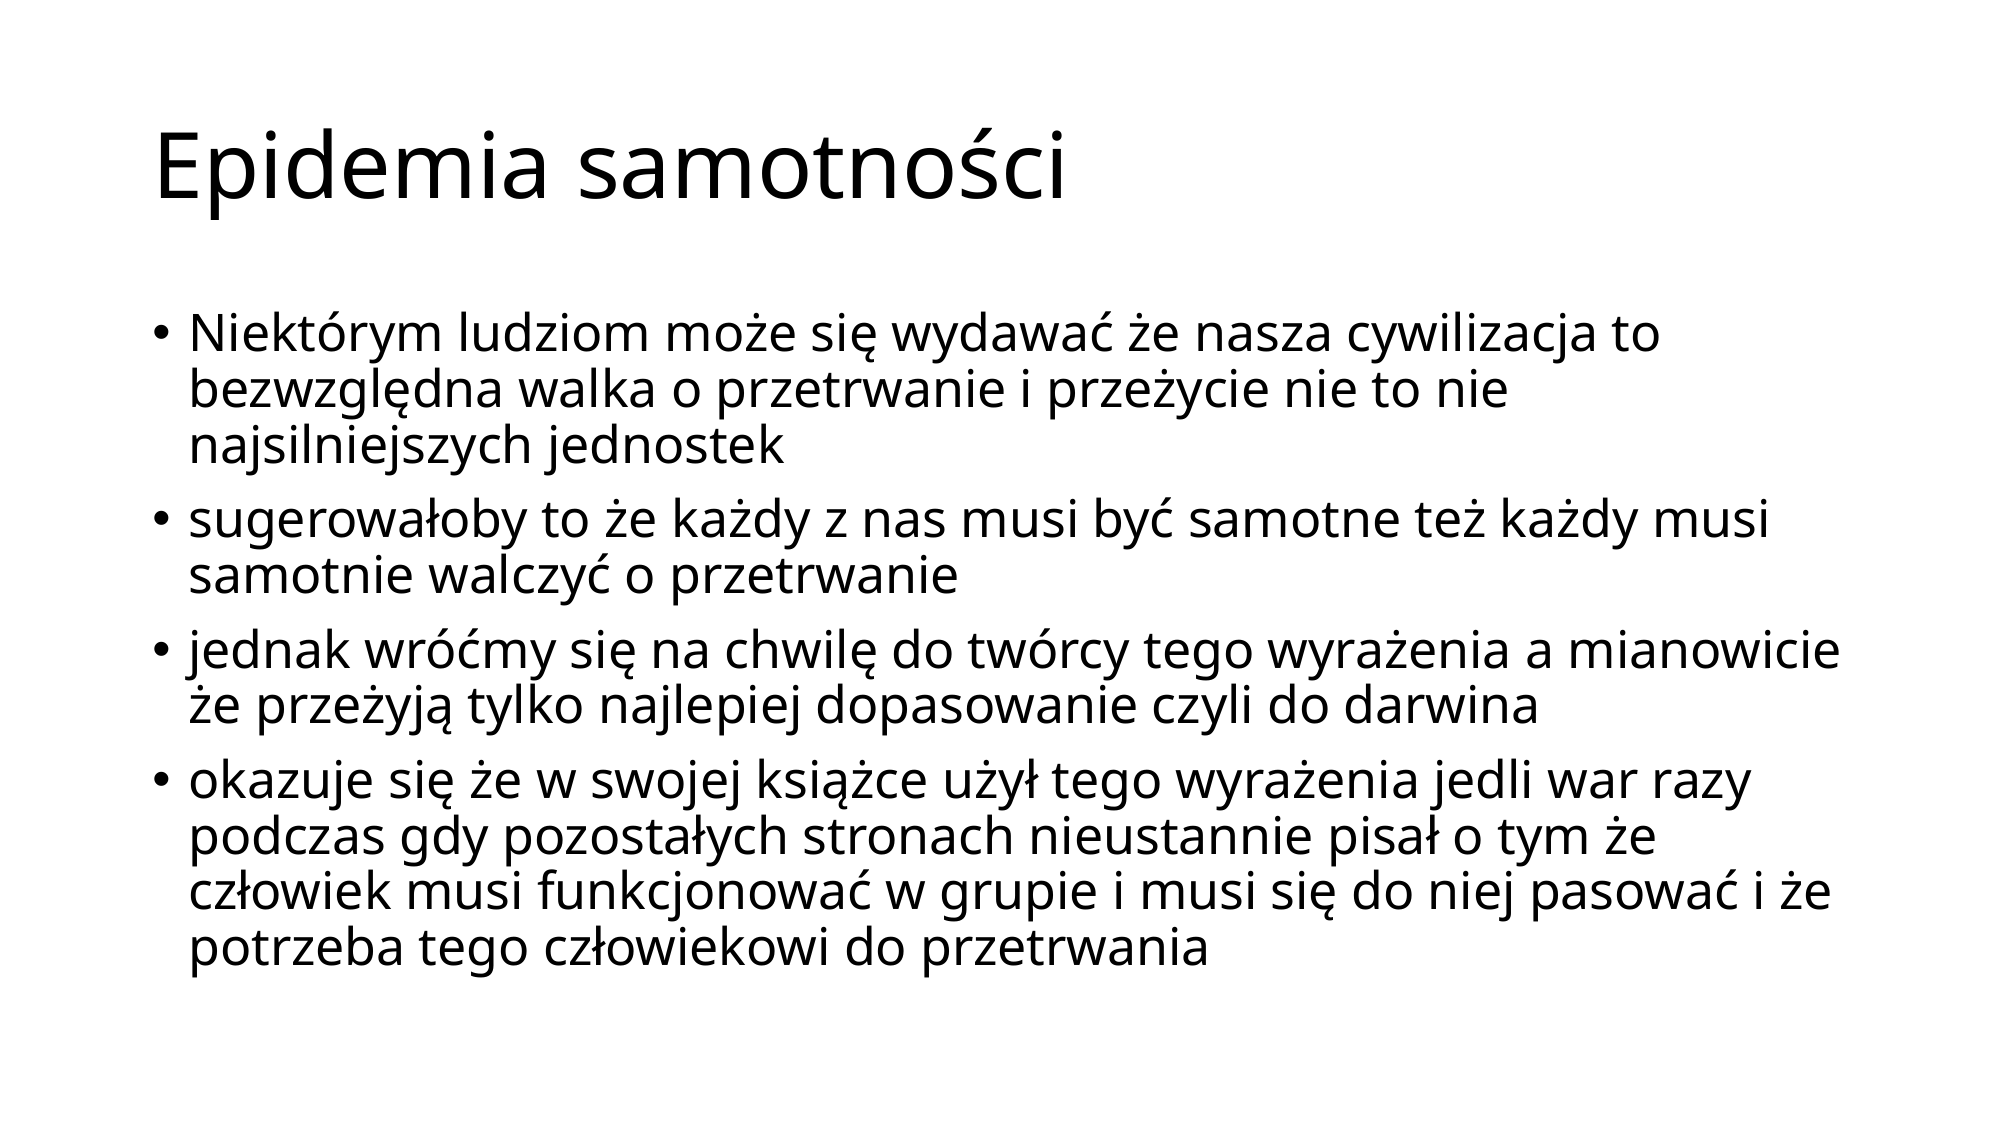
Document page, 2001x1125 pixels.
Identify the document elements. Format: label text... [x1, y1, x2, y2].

title Epidemia samotności [137, 59, 1863, 278]
list Niektórym ludziom może się wydawać że nasza cywilizacja to bezwzględna walka o przetrwanie i przeżycie nie to nie najsilniejszych jednostek sugerowałoby to że każdy z nas musi być samotne też każdy musi samotnie walczyć o przetrwanie jednak wróćmy się na chwilę do twórcy tego wyrażenia a mianowicie że przeżyją tylko najlepiej dopasowanie czyli do darwina okazuje się że w swojej książce użył tego wyrażenia jedli war razy podczas gdy pozostałych stronach nieustannie pisał o tym że człowiek musi funkcjonować w grupie i musi się do niej pasować i że potrzeba tego człowiekowi do przetrwania [137, 299, 1863, 1014]
